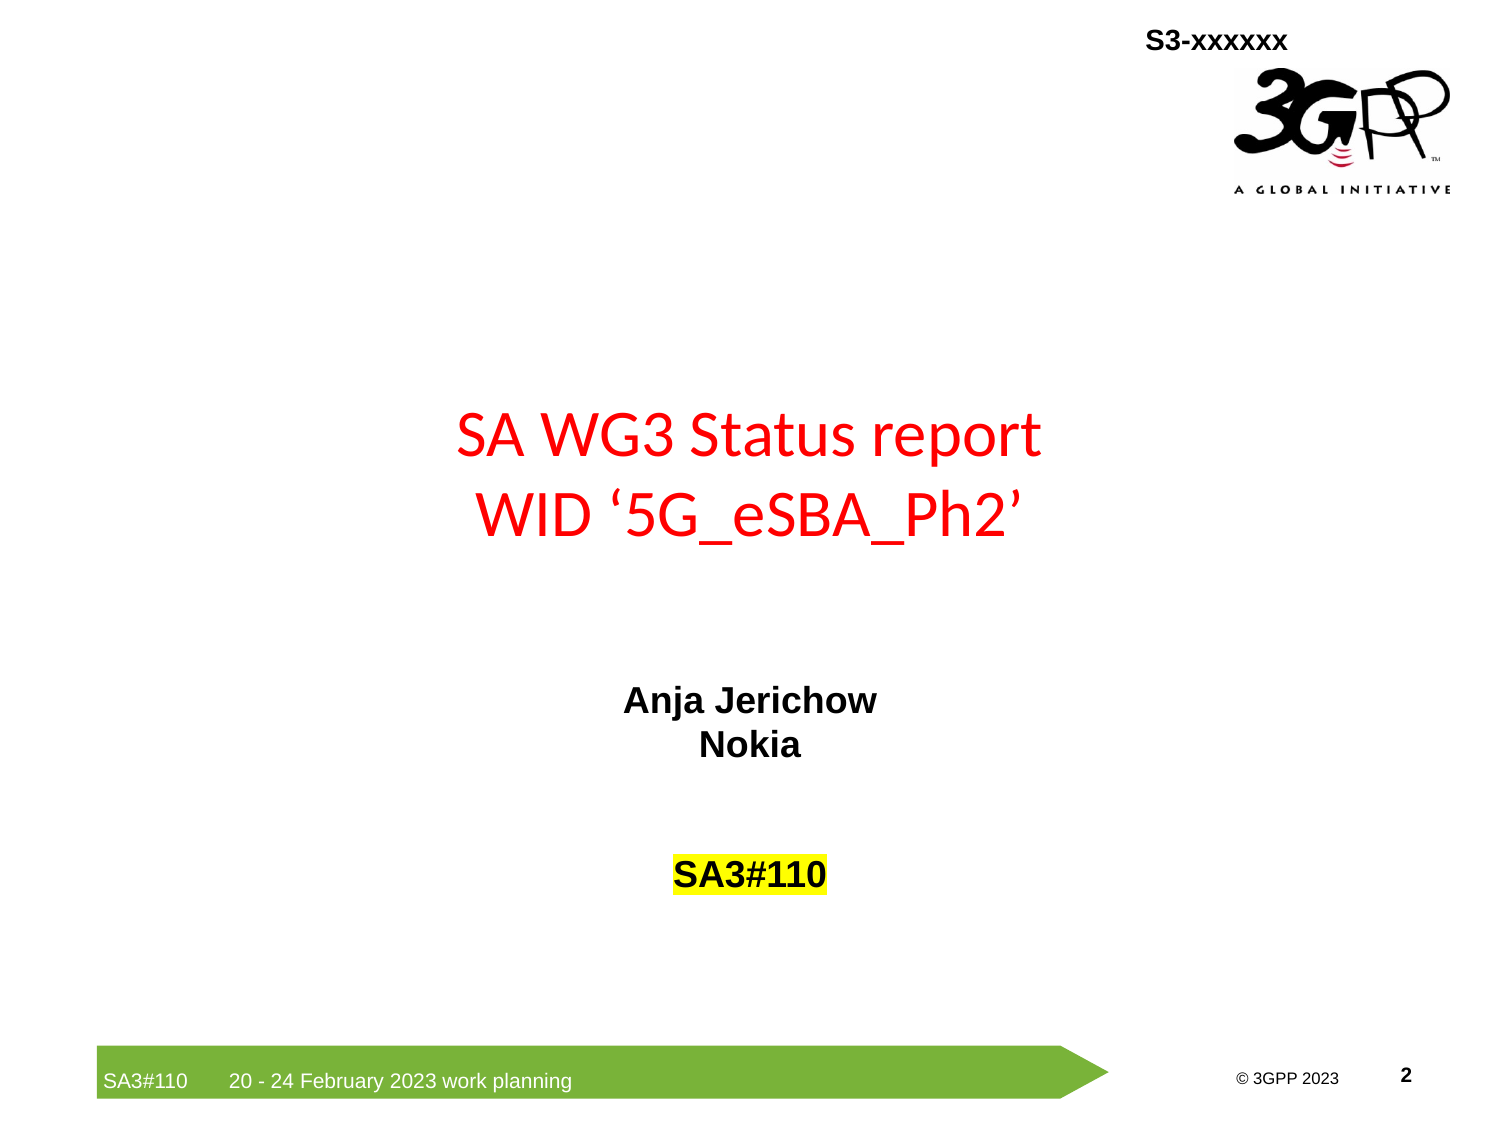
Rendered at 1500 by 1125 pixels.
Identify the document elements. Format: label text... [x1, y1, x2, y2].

title SA WG3 Status report WID ‘5G_eSBA_Ph2’ [112, 349, 1388, 591]
subtitle Anja Jerichow Nokia SA3#110 [225, 637, 1275, 925]
picture [1234, 68, 1450, 194]
